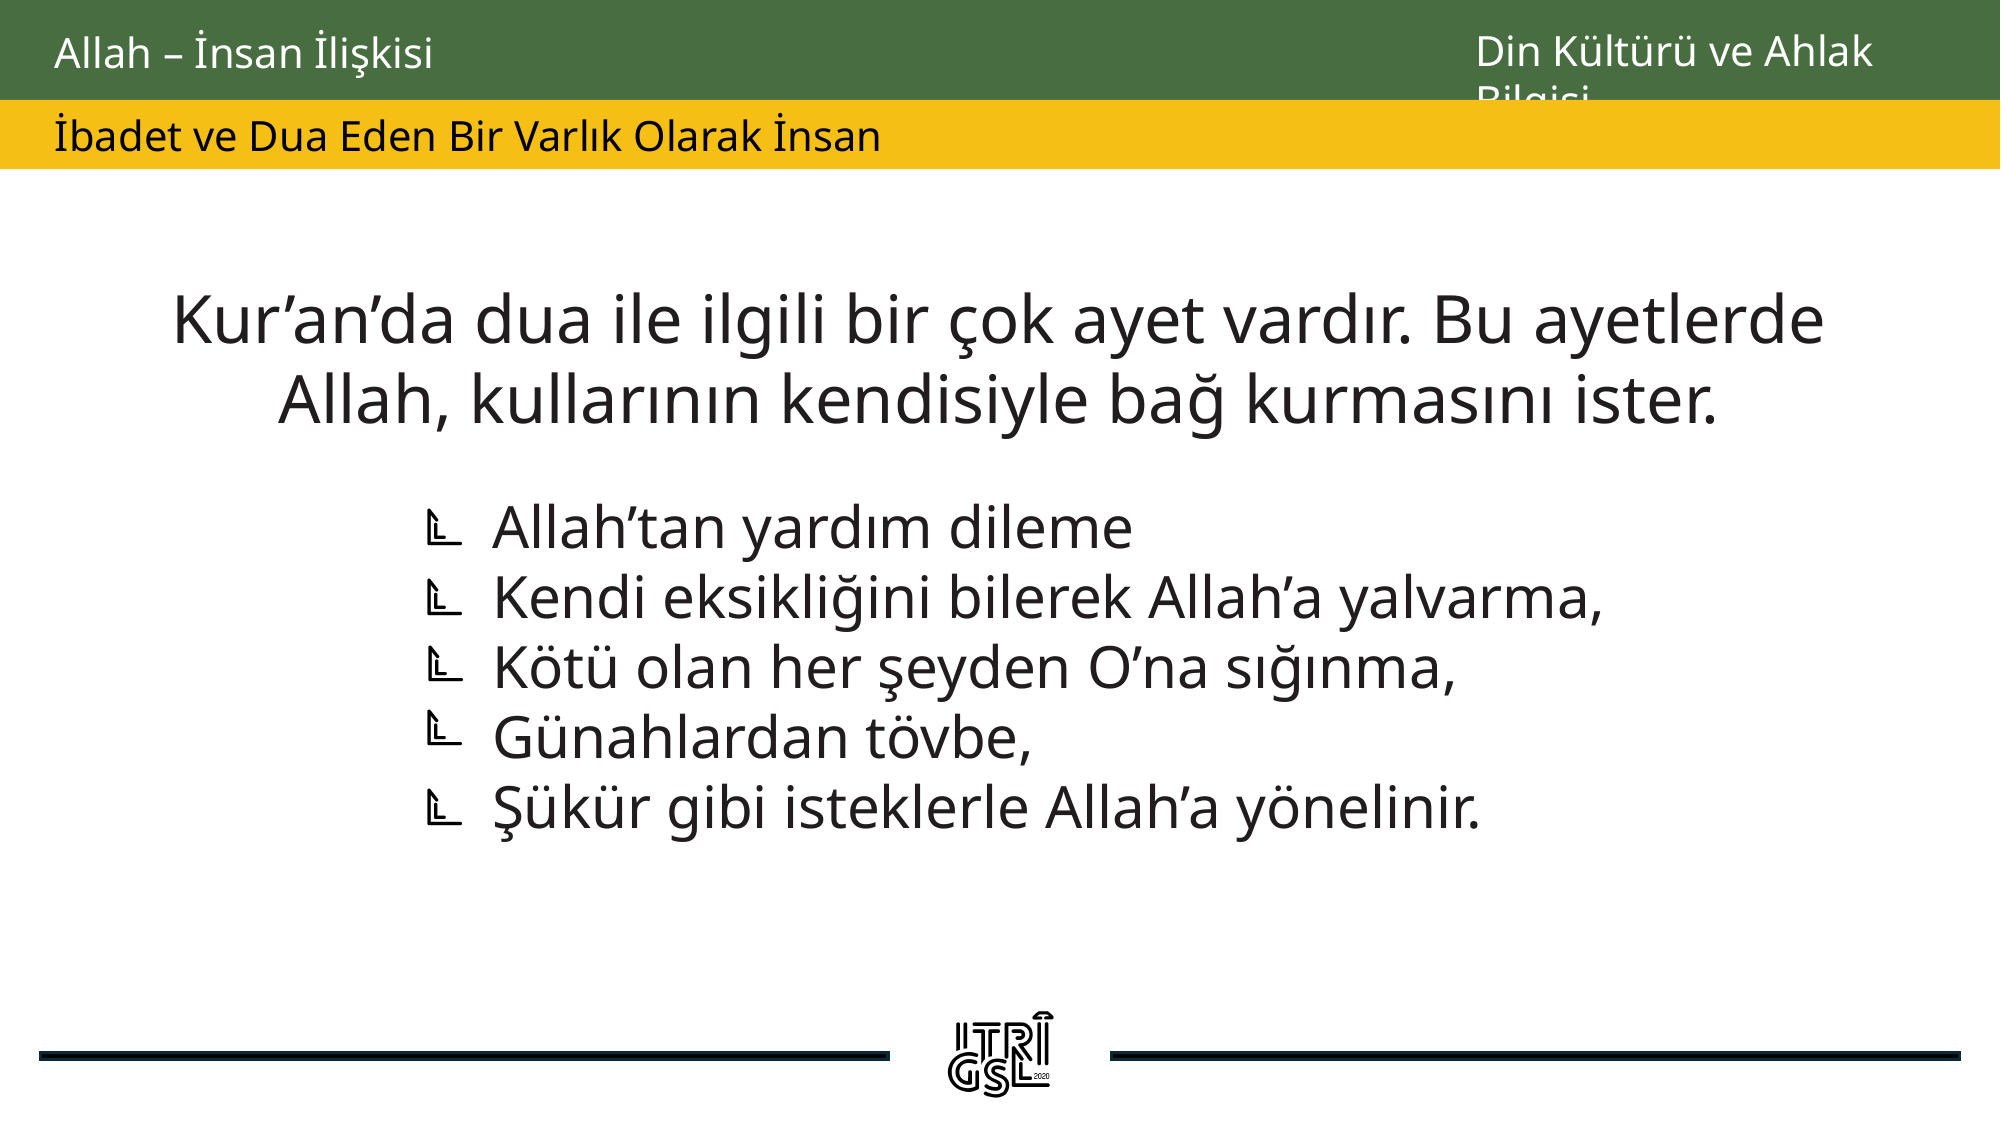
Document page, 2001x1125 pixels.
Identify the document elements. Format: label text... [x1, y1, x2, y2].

picture [425, 575, 465, 618]
picture [425, 785, 465, 828]
text_box Allah’tan yardım dileme Kendi eksikliğini bilerek Allah’a yalvarma, Kötü olan her şeyden O’na sığınma, Günahlardan tövbe, Şükür gibi isteklerle Allah’a yönelinir. [477, 483, 2000, 848]
picture [425, 706, 465, 749]
picture [426, 642, 466, 685]
text_box [39, 1051, 890, 1061]
text_box İbadet ve Dua Eden Bir Varlık Olarak İnsan [40, 101, 915, 167]
text_box Kur’an’da dua ile ilgili bir çok ayet vardır. Bu ayetlerde Allah, kullarının kendisiyle bağ kurmasını ister. [113, 269, 1887, 444]
picture [425, 505, 465, 548]
text_box Din Kültürü ve Ahlak Bilgisi [1460, 17, 2000, 98]
text_box Allah – İnsan İlişkisi [40, 19, 458, 85]
text_box [0, 98, 2000, 171]
picture [902, 957, 1098, 1125]
text_box [0, 0, 2000, 98]
text_box [1110, 1051, 1961, 1061]
